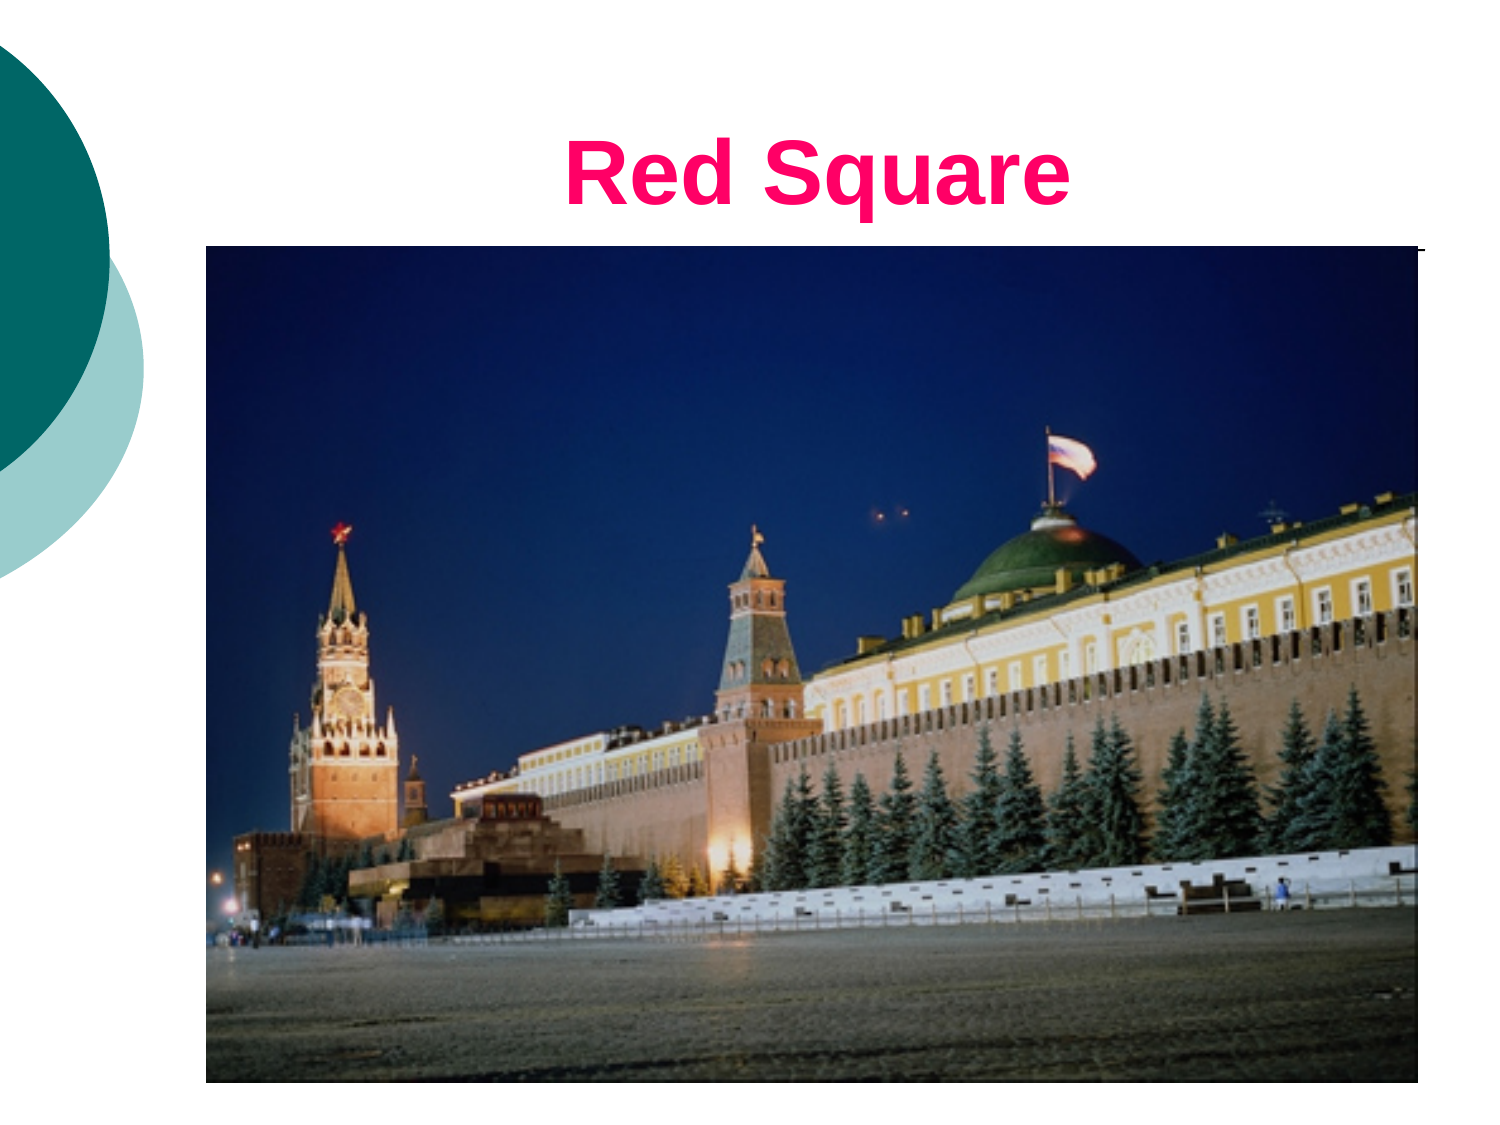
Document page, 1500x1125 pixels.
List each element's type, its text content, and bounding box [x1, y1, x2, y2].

picture [206, 245, 1419, 1083]
title Red Square [218, 42, 1419, 231]
